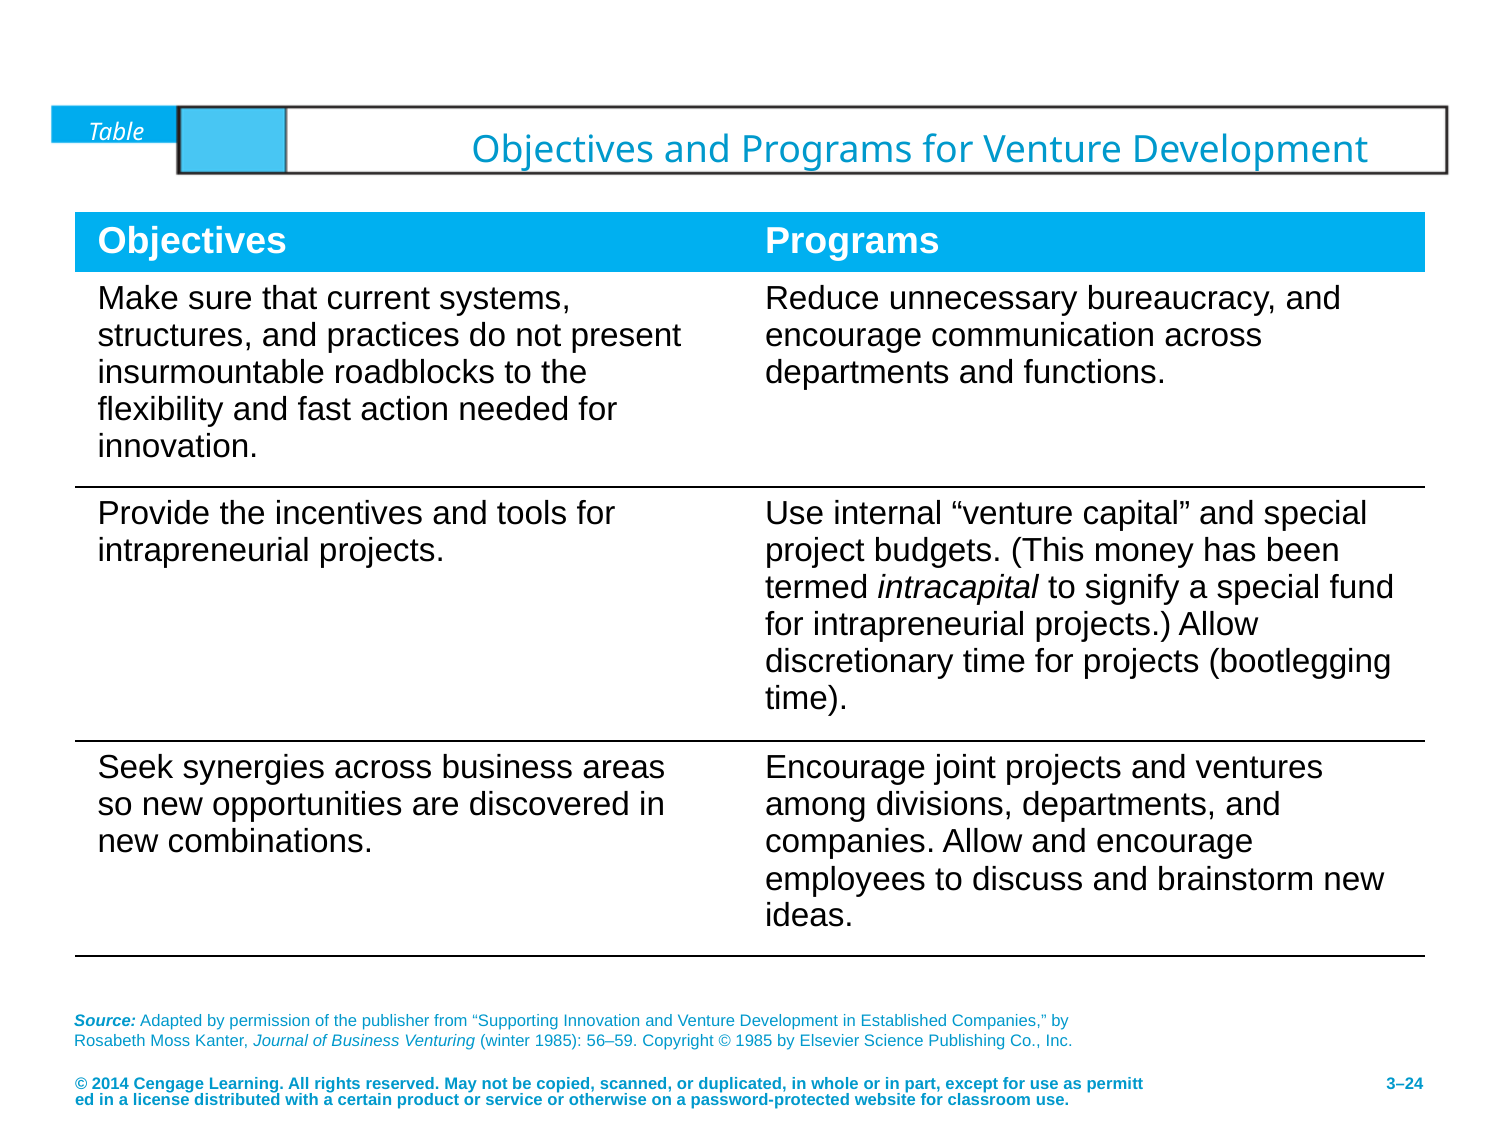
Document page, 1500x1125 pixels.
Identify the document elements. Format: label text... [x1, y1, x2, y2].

table_cell Provide the incentives and tools for intrapreneurial projects. [75, 488, 750, 740]
table_cell Reduce unnecessary bureaucracy, and encourage communication across departments and functions. [750, 272, 1425, 486]
table_cell Seek synergies across business areas so new opportunities are discovered in new combinations. [75, 742, 750, 955]
table_cell Use internal “venture capital” and special project budgets. (This money has been termed intracapital to signify a special fund for intrapreneurial projects.) Allow discretionary time for projects (bootlegging time). [750, 488, 1425, 740]
table_header Programs [750, 212, 1425, 272]
slide_number 3–24 [1210, 1062, 1424, 1100]
text_box Source: Adapted by permission of the publisher from “Supporting Innovation and Venture Development in Established Companies,” by Rosabeth Moss Kanter, Journal of Business Venturing (winter 1985): 56–59. Copyright © 1985 by Elsevier Science Publishing Co., Inc. [59, 1002, 1100, 1058]
table_cell Encourage joint projects and ventures among divisions, departments, and companies. Allow and encourage employees to discuss and brainstorm new ideas. [750, 742, 1425, 955]
table_cell Make sure that current systems, structures, and practices do not present insurmountable roadblocks to the flexibility and fast action needed for innovation. [75, 272, 750, 486]
table_header Objectives [75, 212, 750, 272]
title Table 3.3 Objectives and Programs for Venture Development [50, 103, 1450, 179]
footer © 2014 Cengage Learning. All rights reserved. May not be copied, scanned, or duplicated, in whole or in part, except for use as permitted in a license distributed with a certain product or service or otherwise on a password-protected website for classroom use. [75, 1062, 1150, 1100]
